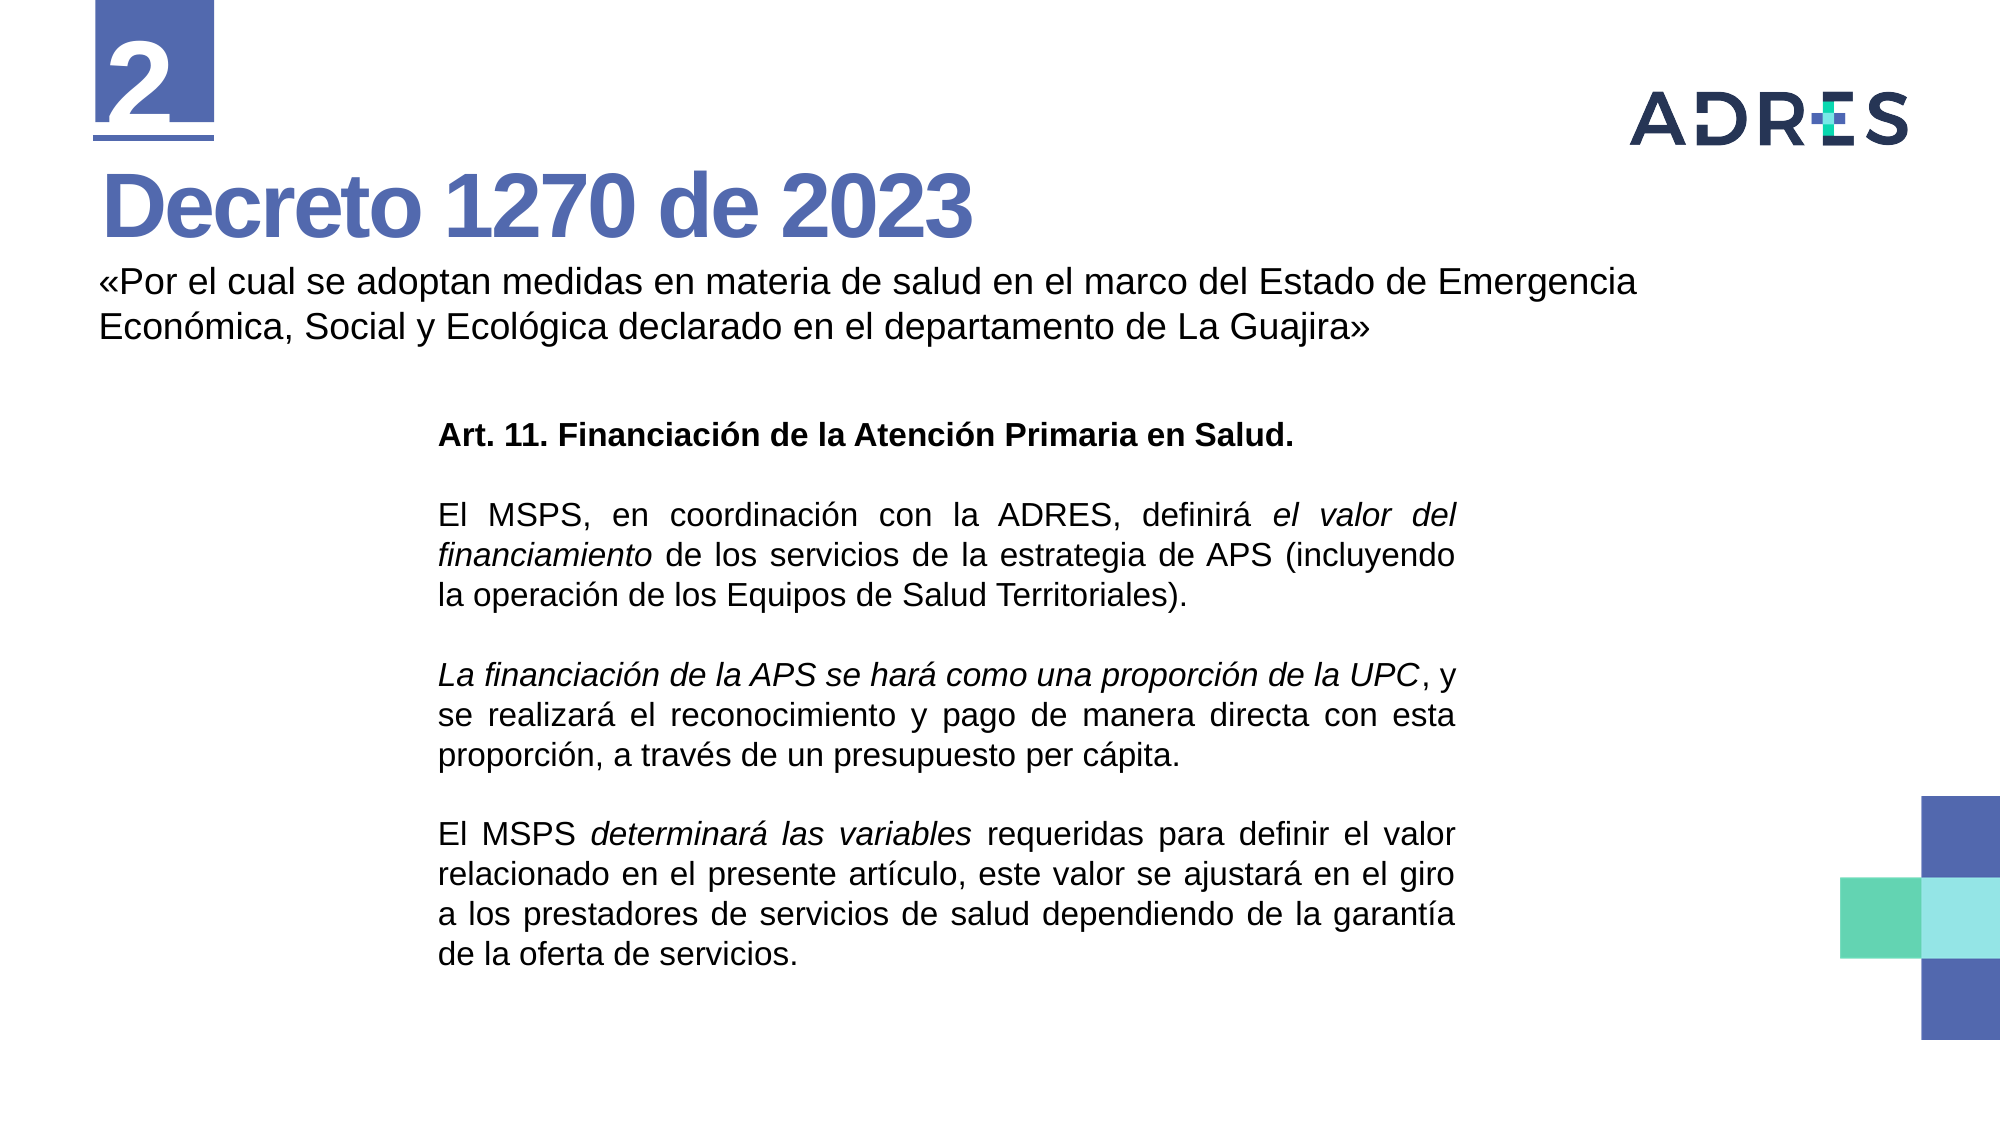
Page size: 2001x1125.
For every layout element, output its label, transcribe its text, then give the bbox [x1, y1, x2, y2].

text_box Decreto 1270 de 2023 [86, 138, 991, 249]
text_box [182, 0, 215, 123]
text_box Art. 11. Financiación de la Atención Primaria en Salud. El MSPS, en coordinación con la ADRES, definirá el valor del financiamiento de los servicios de la estrategia de APS (incluyendo la operación de los Equipos de Salud Territoriales). La financiación de la APS se hará como una proporción de la UPC, y se realizará el reconocimiento y pago de manera directa con esta proporción, a través de un presupuesto per cápita. El MSPS determinará las variables requeridas para definir el valor relacionado en el presente artículo, este valor se ajustará en el giro a los prestadores de servicios de salud dependiendo de la garantía de la oferta de servicios. [423, 406, 1472, 980]
picture [1620, 79, 1917, 158]
picture [1840, 796, 2000, 1040]
text_box 2 [90, 0, 182, 138]
text_box «Por el cual se adoptan medidas en materia de salud en el marco del Estado de Emergencia Económica, Social y Ecológica declarado en el departamento de La Guajira» [83, 249, 1811, 355]
